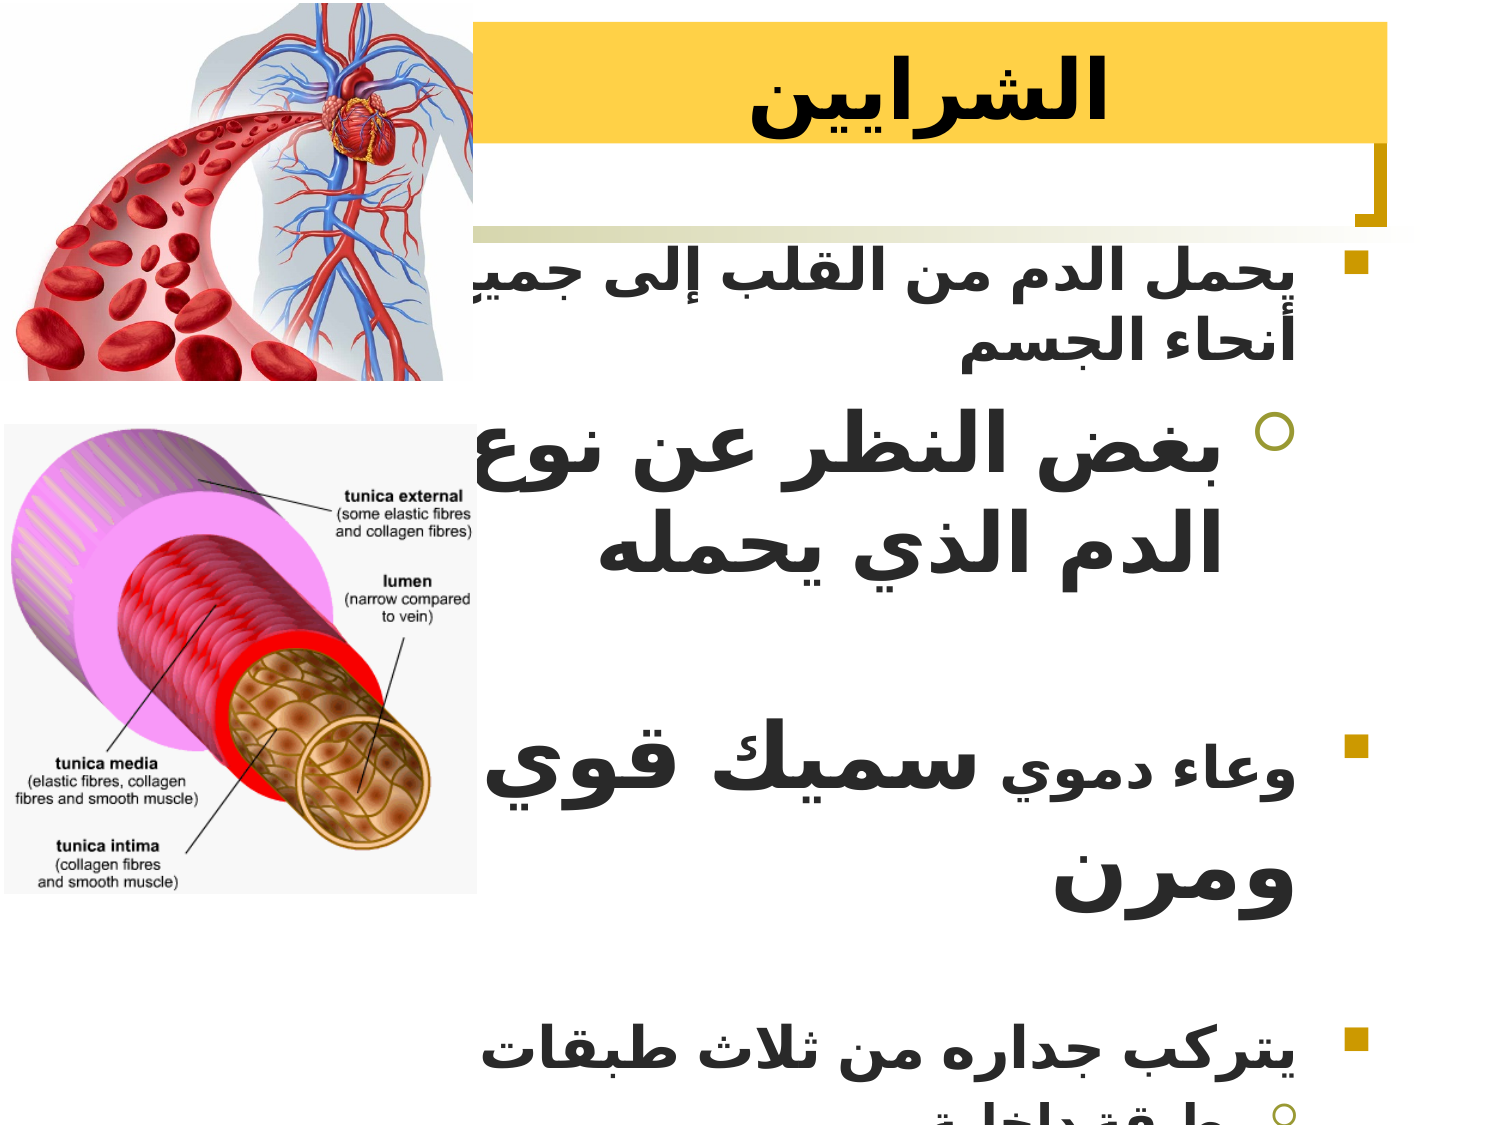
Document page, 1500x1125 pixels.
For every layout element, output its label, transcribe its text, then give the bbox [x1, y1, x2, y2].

list يحمل الدم من القلب إلى جميع أنحاء الجسم بغض النظر عن نوع الدم الذي يحمله وعاء دموي سميك قوي ومرن يتركب جداره من ثلاث طبقات طبقة داخلية طبقة وسطى (عضلات ملساء) طبقة خارجية [412, 224, 1388, 1101]
picture [3, 424, 477, 895]
title الشرايين [477, 21, 1388, 144]
picture [0, 3, 473, 381]
